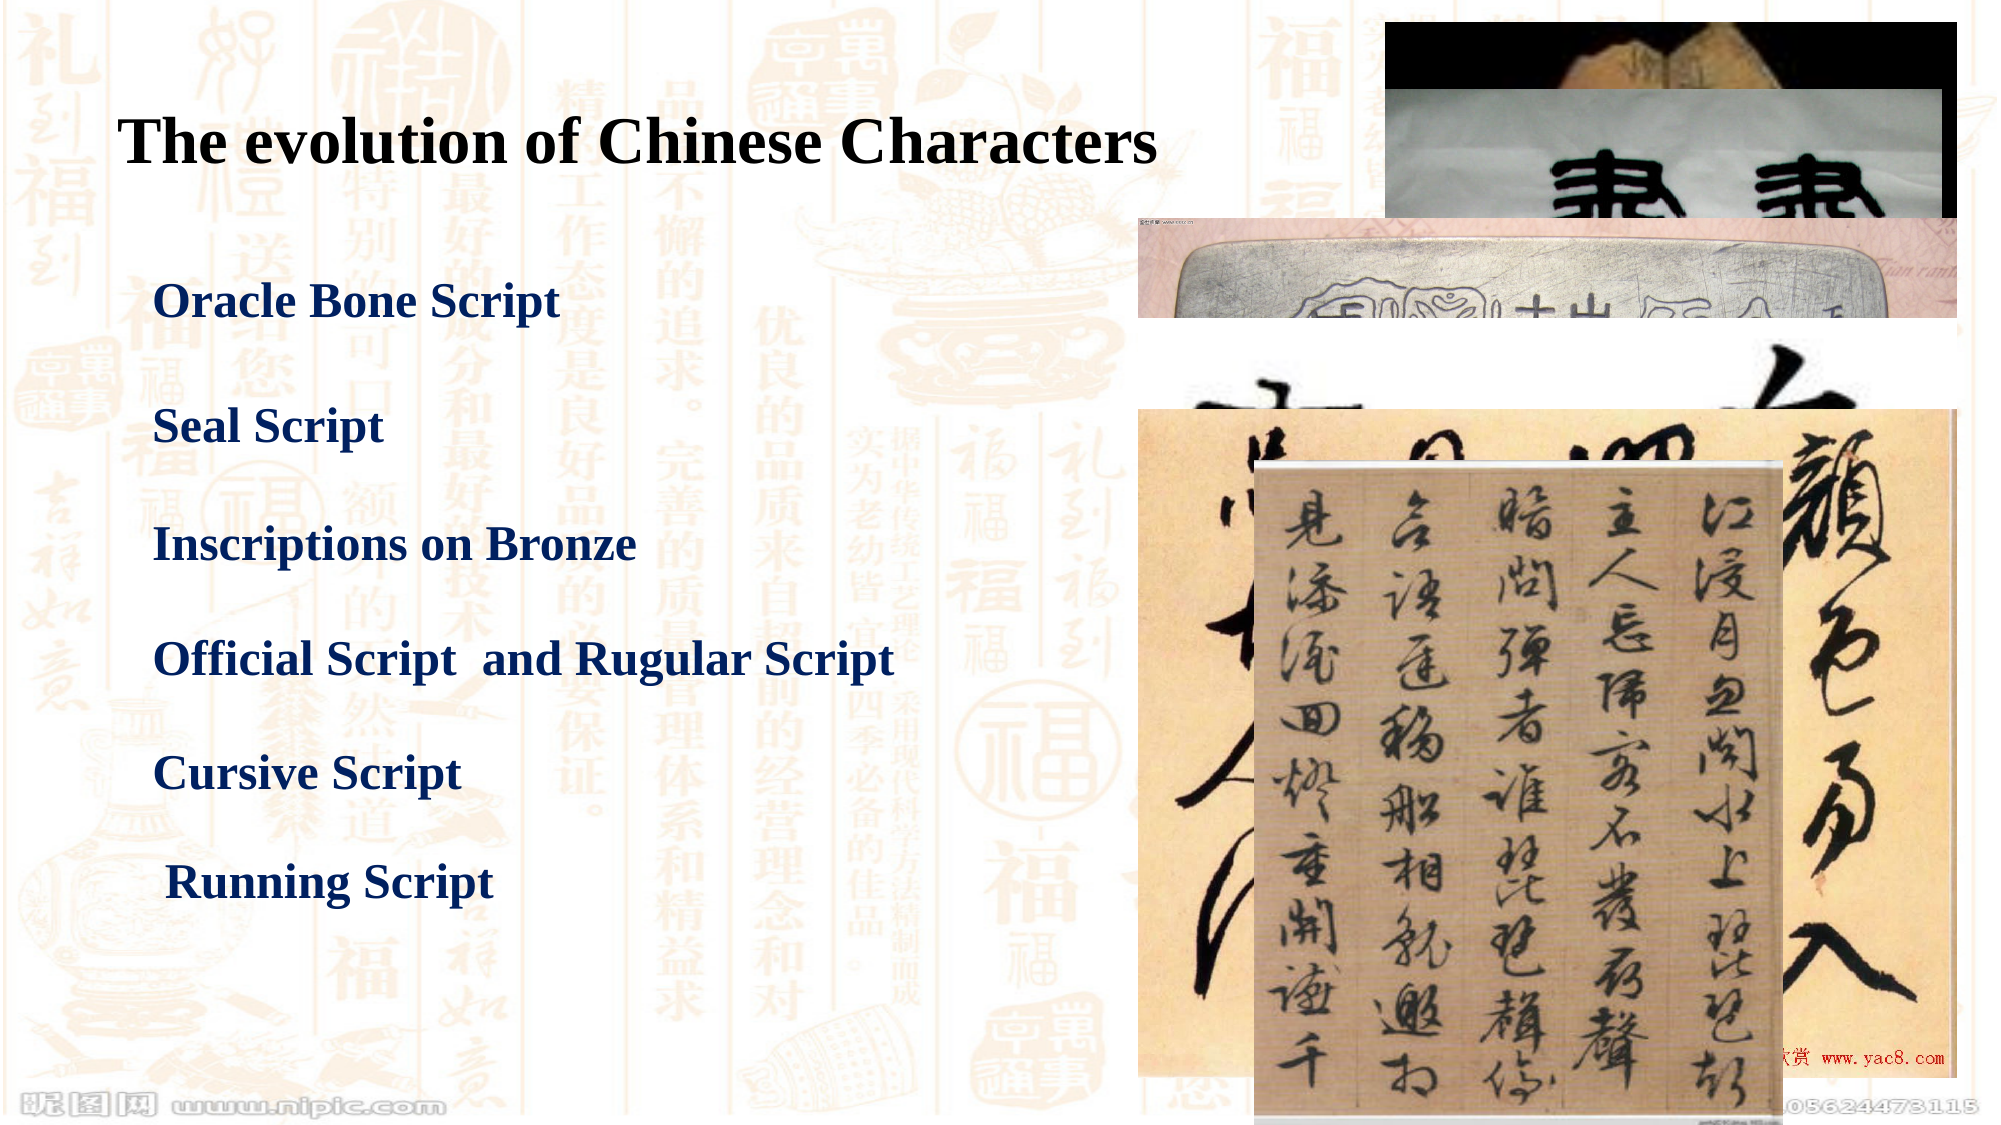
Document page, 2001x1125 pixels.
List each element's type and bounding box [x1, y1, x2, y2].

list [3, 0, 1997, 1125]
picture [1138, 22, 1957, 1125]
